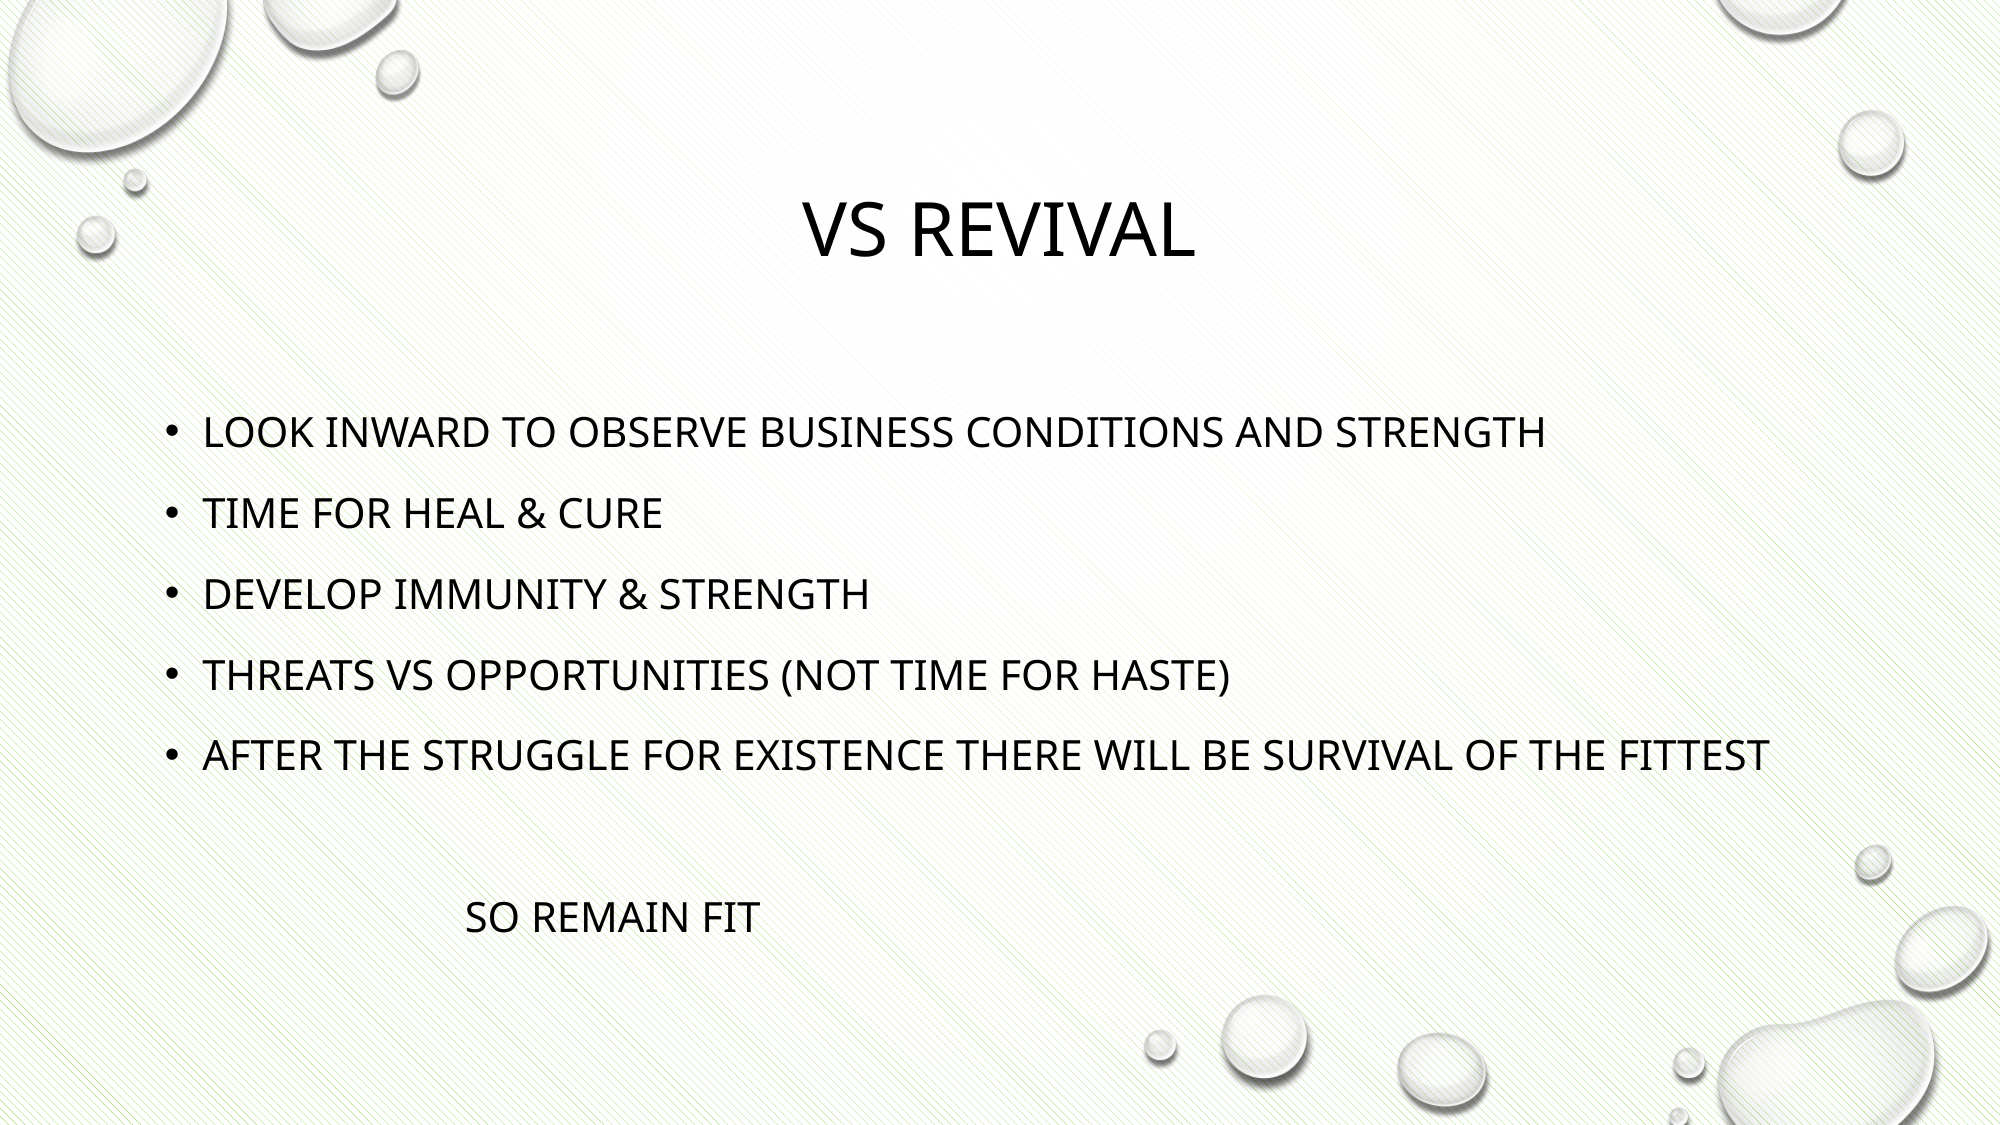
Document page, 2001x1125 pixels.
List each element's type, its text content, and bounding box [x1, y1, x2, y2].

list Look inward to observe business conditions and strength Time for heal & cure Develop immunity & strength Threats vs opportunities (not time for haste) After the struggle for existence there will be Survival of the fittest so remain fit [149, 388, 1850, 950]
picture [0, 0, 2000, 1125]
title Vs revival [149, 101, 1851, 364]
